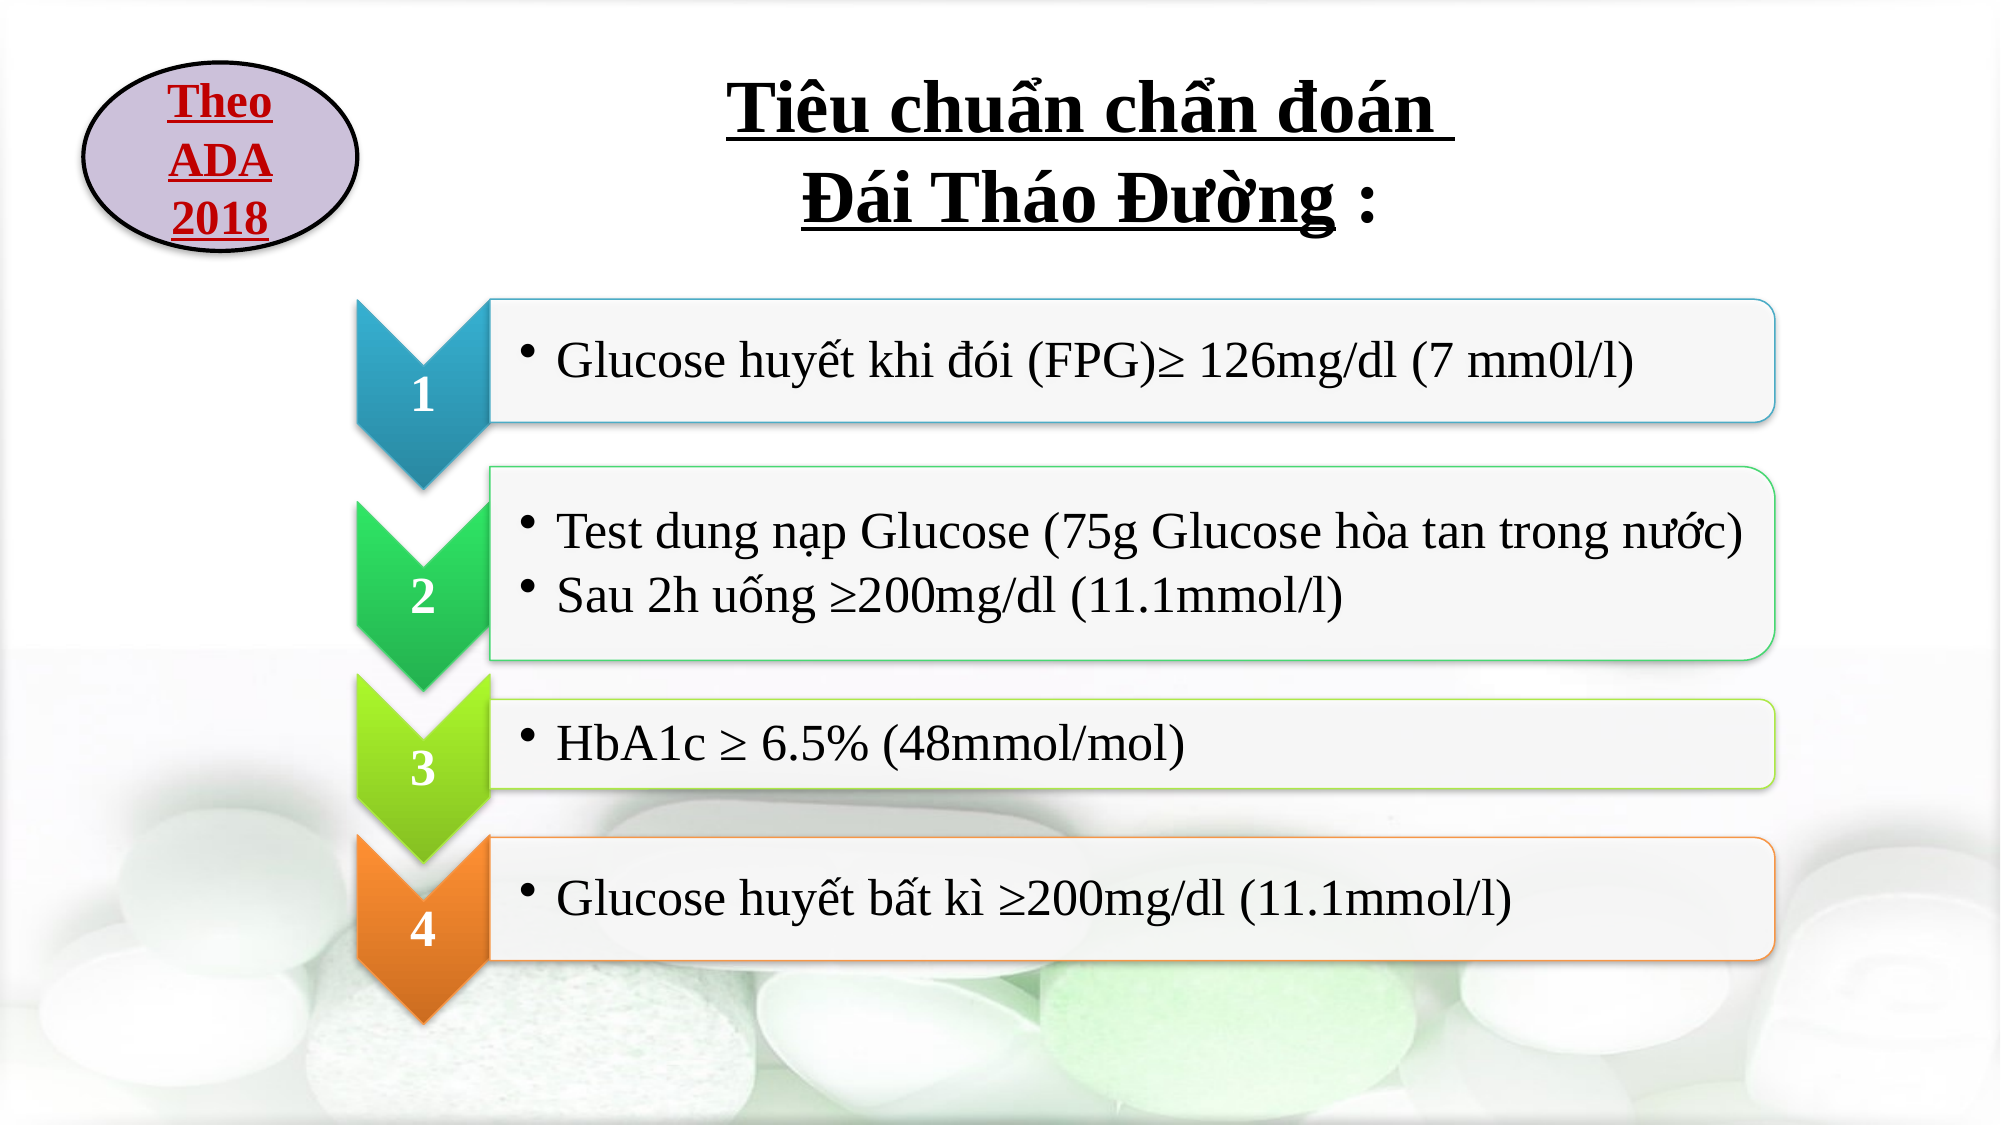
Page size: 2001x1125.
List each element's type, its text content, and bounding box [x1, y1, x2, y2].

picture [0, 0, 2001, 1125]
text_box Tiêu chuẩn chẩn đoán Đái Tháo Đường : [357, 50, 1824, 246]
text_box Theo ADA 2018 [81, 60, 360, 254]
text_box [357, 299, 1776, 1026]
